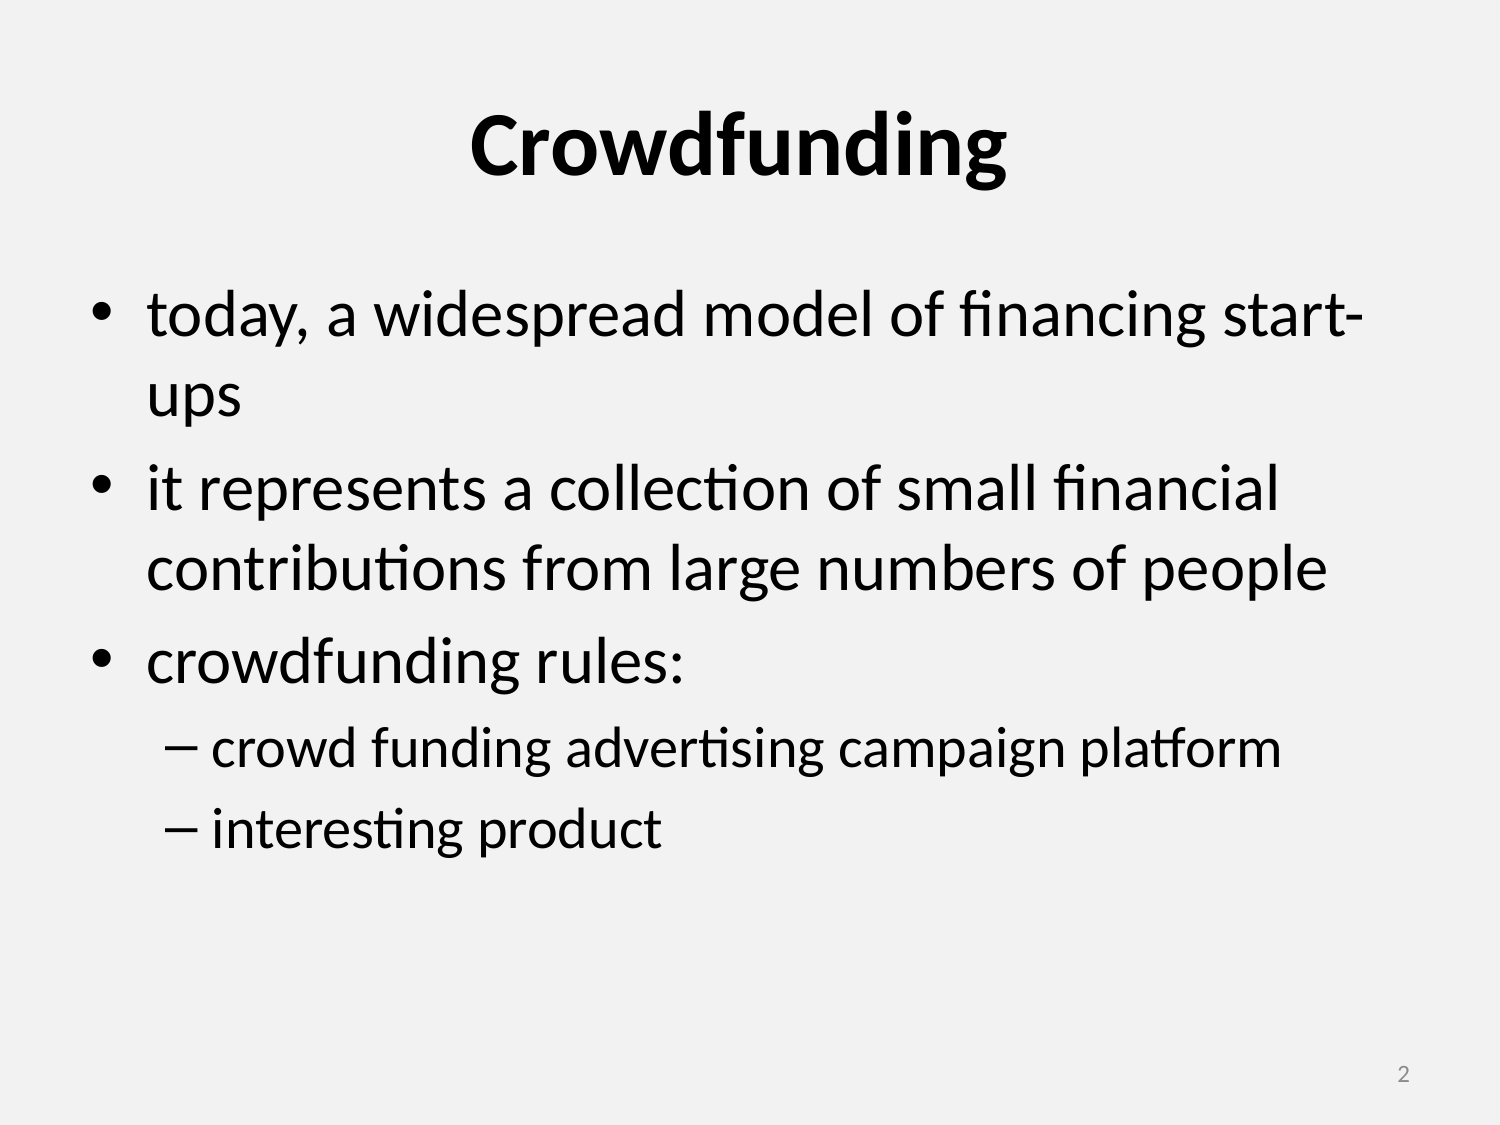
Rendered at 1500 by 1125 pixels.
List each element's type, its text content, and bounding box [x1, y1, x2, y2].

slide_number 2 [1074, 1042, 1425, 1103]
title Crowdfunding [75, 45, 1425, 233]
list today, a widespread model of financing start-ups it represents a collection of small financial contributions from large numbers of people crowdfunding rules: crowd funding advertising campaign platform interesting product [75, 262, 1425, 1005]
